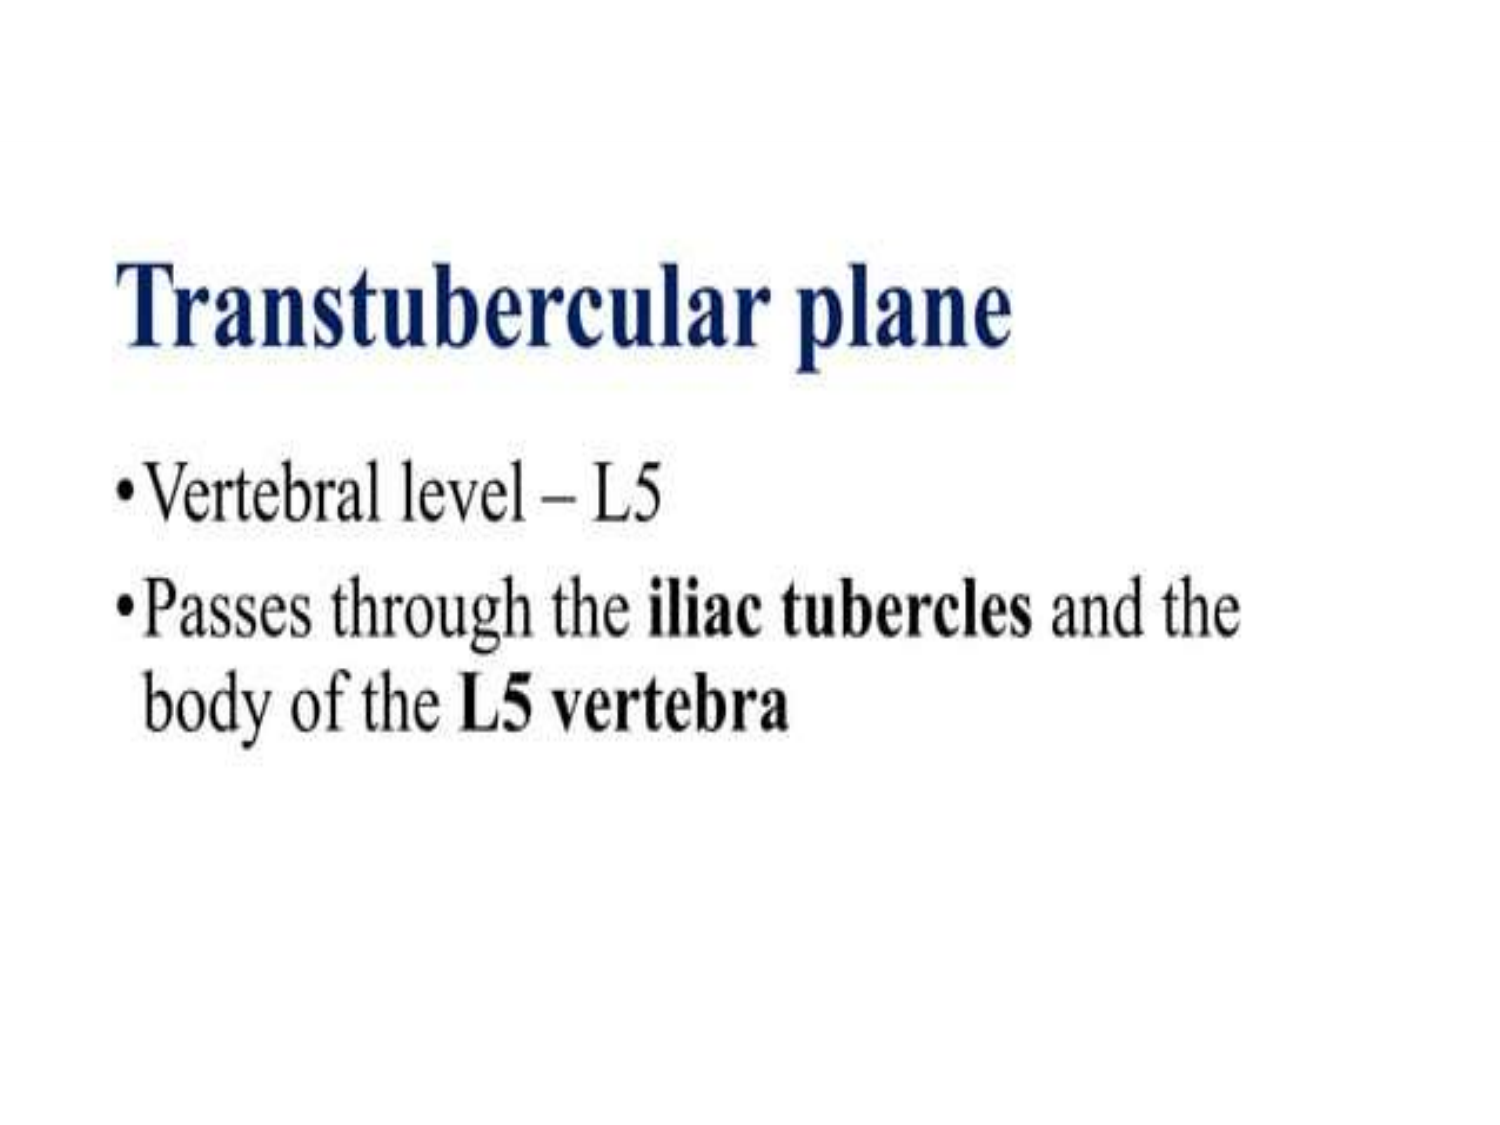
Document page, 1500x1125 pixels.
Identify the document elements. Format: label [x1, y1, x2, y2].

picture [0, 139, 1500, 1125]
